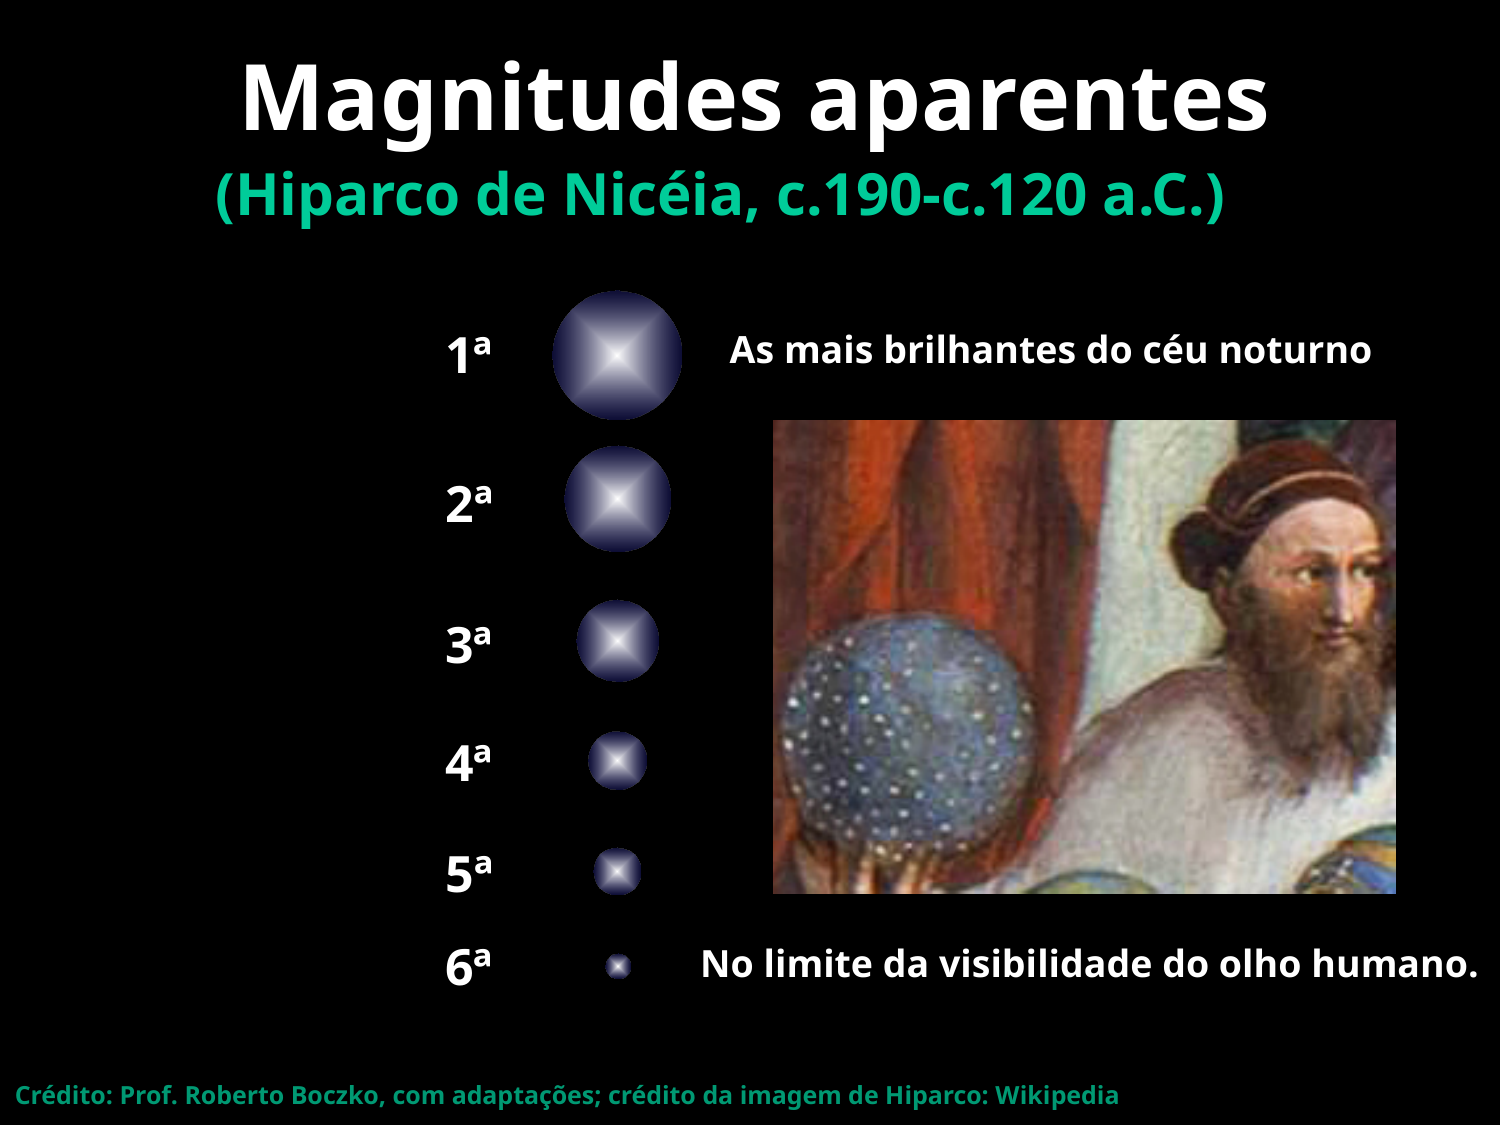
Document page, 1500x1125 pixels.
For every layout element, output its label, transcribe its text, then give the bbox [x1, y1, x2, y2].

picture [773, 420, 1396, 894]
text_box [576, 599, 659, 682]
text_box (Hiparco de Nicéia, c.190-c.120 a.C.) [112, 149, 1329, 235]
text_box No limite da visibilidade do olho humano. [685, 932, 1500, 993]
text_box 1ª [430, 315, 509, 392]
text_box As mais brilhantes do céu noturno [714, 318, 1500, 379]
text_box [564, 445, 671, 552]
text_box [552, 290, 682, 420]
slide_number 12 [1074, 1024, 1388, 1101]
text_box 4ª [430, 723, 509, 799]
text_box 2ª [430, 464, 509, 540]
text_box [593, 847, 640, 895]
title Magnitudes aparentes [116, 0, 1393, 188]
text_box [605, 953, 631, 979]
text_box 6ª [430, 927, 509, 1003]
text_box 3ª [430, 606, 509, 682]
text_box 5ª [430, 834, 509, 910]
text_box Crédito: Prof. Roberto Boczko, com adaptações; crédito da imagem de Hiparco: Wikipedia [0, 1072, 1471, 1117]
text_box [588, 731, 647, 790]
